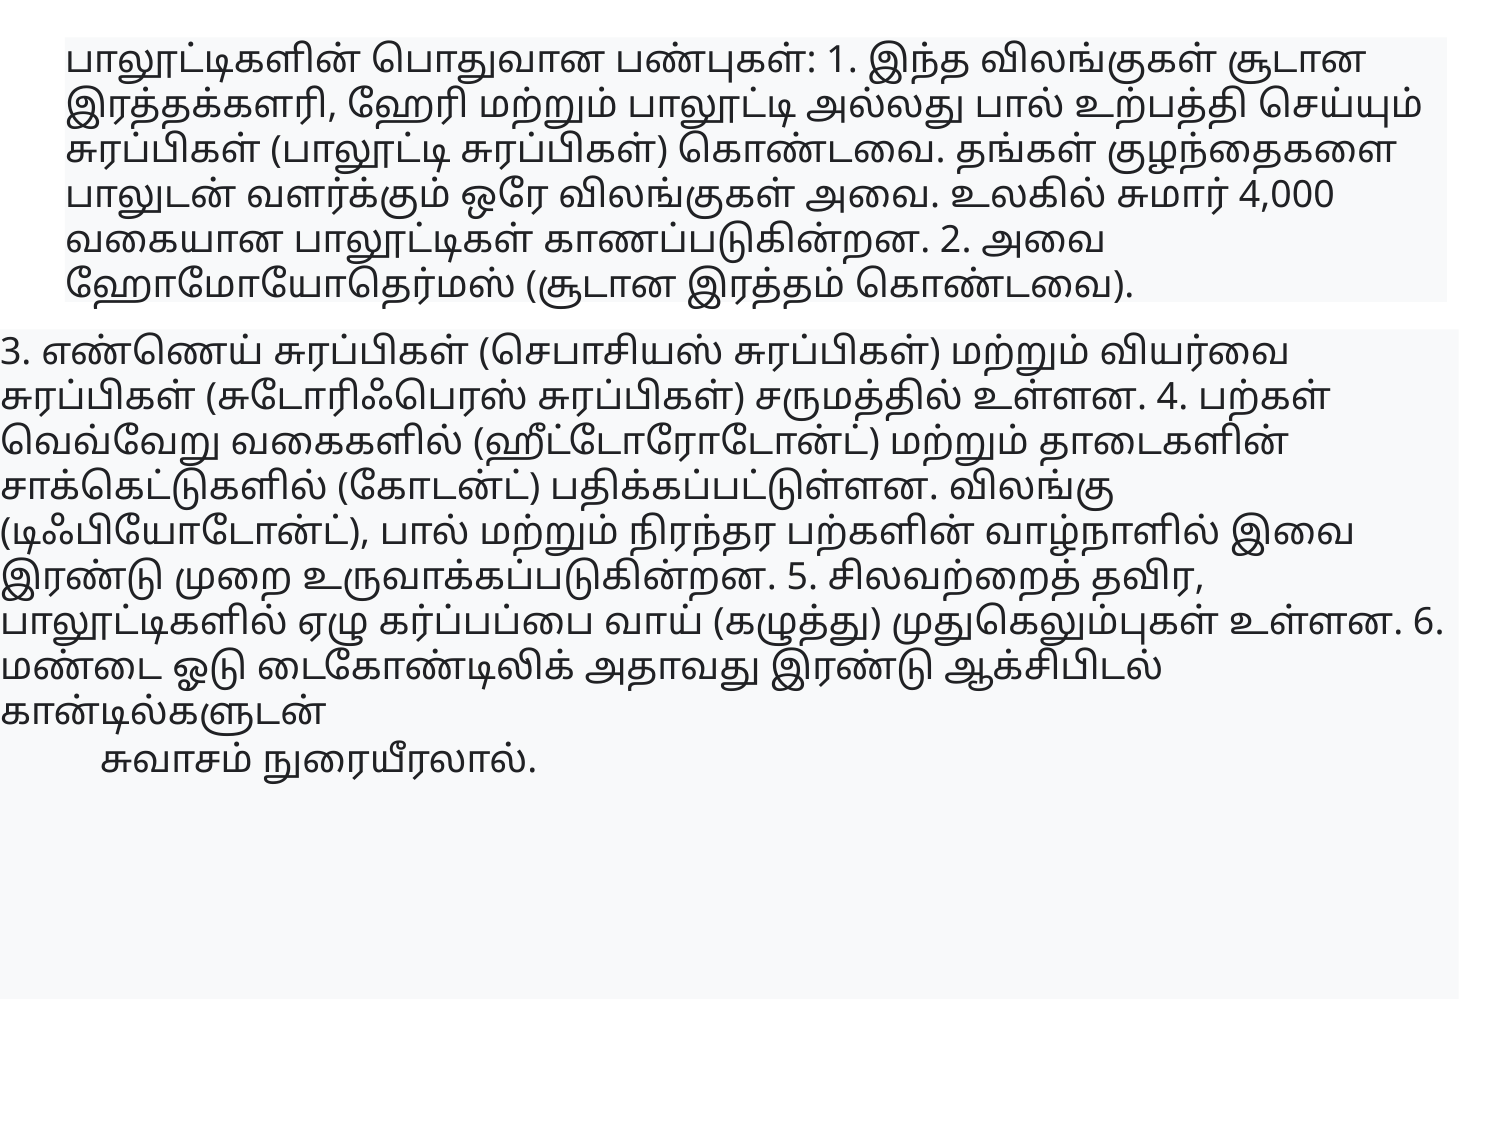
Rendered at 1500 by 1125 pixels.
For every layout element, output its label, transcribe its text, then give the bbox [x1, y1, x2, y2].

text_box சுவாசம் நுரையீரலால். [99, 737, 852, 777]
text_box 3. எண்ணெய் சுரப்பிகள் (செபாசியஸ் சுரப்பிகள்) மற்றும் வியர்வை சுரப்பிகள் (சுடோரிஃபெரஸ் சுரப்பிகள்) சருமத்தில் உள்ளன. 4. பற்கள் வெவ்வேறு வகைகளில் (ஹீட்டோரோடோன்ட்) மற்றும் தாடைகளின் சாக்கெட்டுகளில் (கோடன்ட்) பதிக்கப்பட்டுள்ளன. விலங்கு (டிஃபியோடோன்ட்), பால் மற்றும் நிரந்தர பற்களின் வாழ்நாளில் இவை இரண்டு முறை உருவாக்கப்படுகின்றன. 5. சிலவற்றைத் தவிர, பாலூட்டிகளில் ஏழு கர்ப்பப்பை வாய் (கழுத்து) முதுகெலும்புகள் உள்ளன. 6. மண்டை ஓடு டைகோண்டிலிக் அதாவது இரண்டு ஆக்சிபிடல் கான்டில்களுடன் [0, 329, 1459, 999]
text_box பாலூட்டிகளின் பொதுவான பண்புகள்: 1. இந்த விலங்குகள் சூடான இரத்தக்களரி, ஹேரி மற்றும் பாலூட்டி அல்லது பால் உற்பத்தி செய்யும் சுரப்பிகள் (பாலூட்டி சுரப்பிகள்) கொண்டவை. தங்கள் குழந்தைகளை பாலுடன் வளர்க்கும் ஒரே விலங்குகள் அவை. உலகில் சுமார் 4,000 வகையான பாலூட்டிகள் காணப்படுகின்றன. 2. அவை ஹோமோயோதெர்மஸ் (சூடான இரத்தம் கொண்டவை). [64, 37, 1447, 302]
